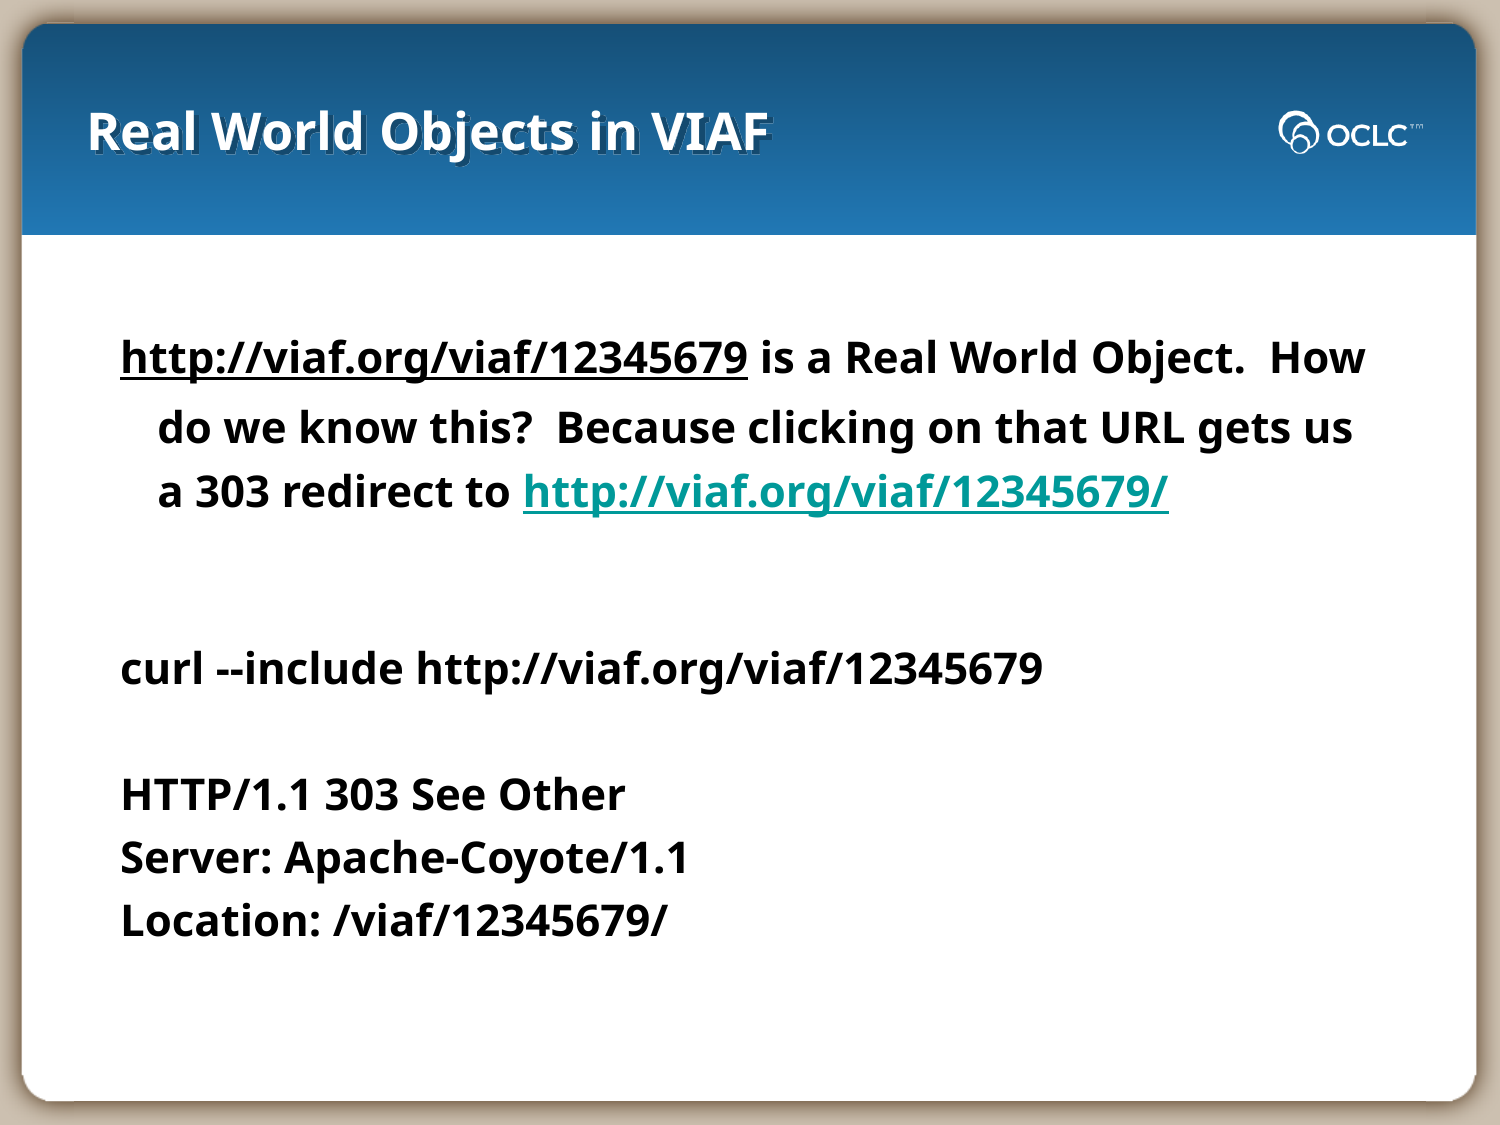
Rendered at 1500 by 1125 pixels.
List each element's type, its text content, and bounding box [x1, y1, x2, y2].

list http://viaf.org/viaf/12345679 is a Real World Object. How do we know this? Because clicking on that URL gets us a 303 redirect to http://viaf.org/viaf/12345679/ curl --include http://viaf.org/viaf/12345679 HTTP/1.1 303 See Other Server: Apache-Coyote/1.1 Location: /viaf/12345679/ [117, 317, 1382, 1008]
picture [0, 0, 1500, 1125]
title Real World Objects in VIAF [71, 23, 1219, 236]
